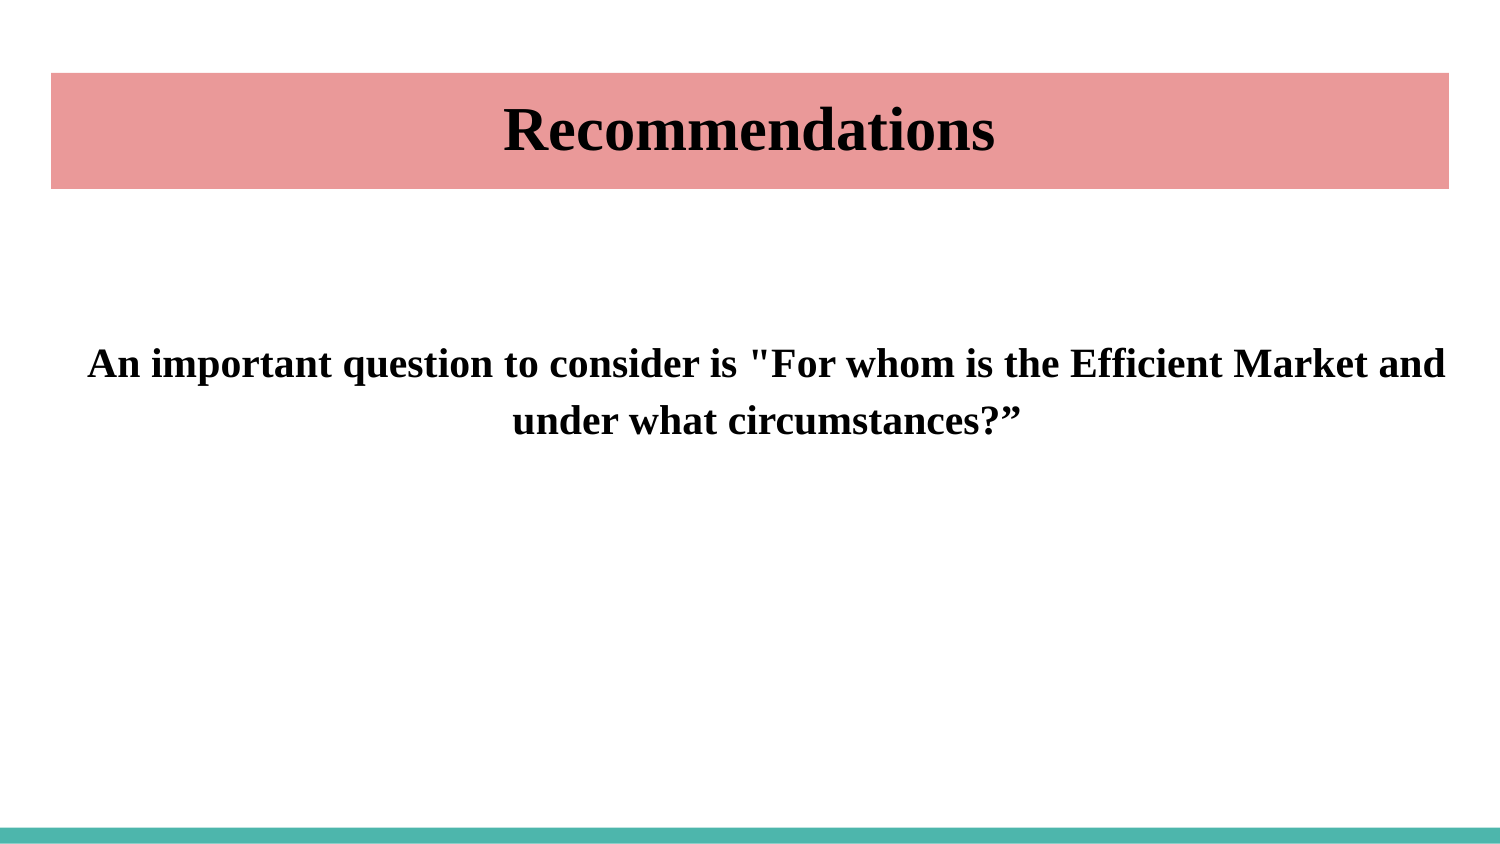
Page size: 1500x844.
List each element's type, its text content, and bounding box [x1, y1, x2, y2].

list An important question to consider is "For whom is the Efficient Market and under what circumstances?” [68, 313, 1466, 491]
title Recommendations [51, 72, 1449, 189]
